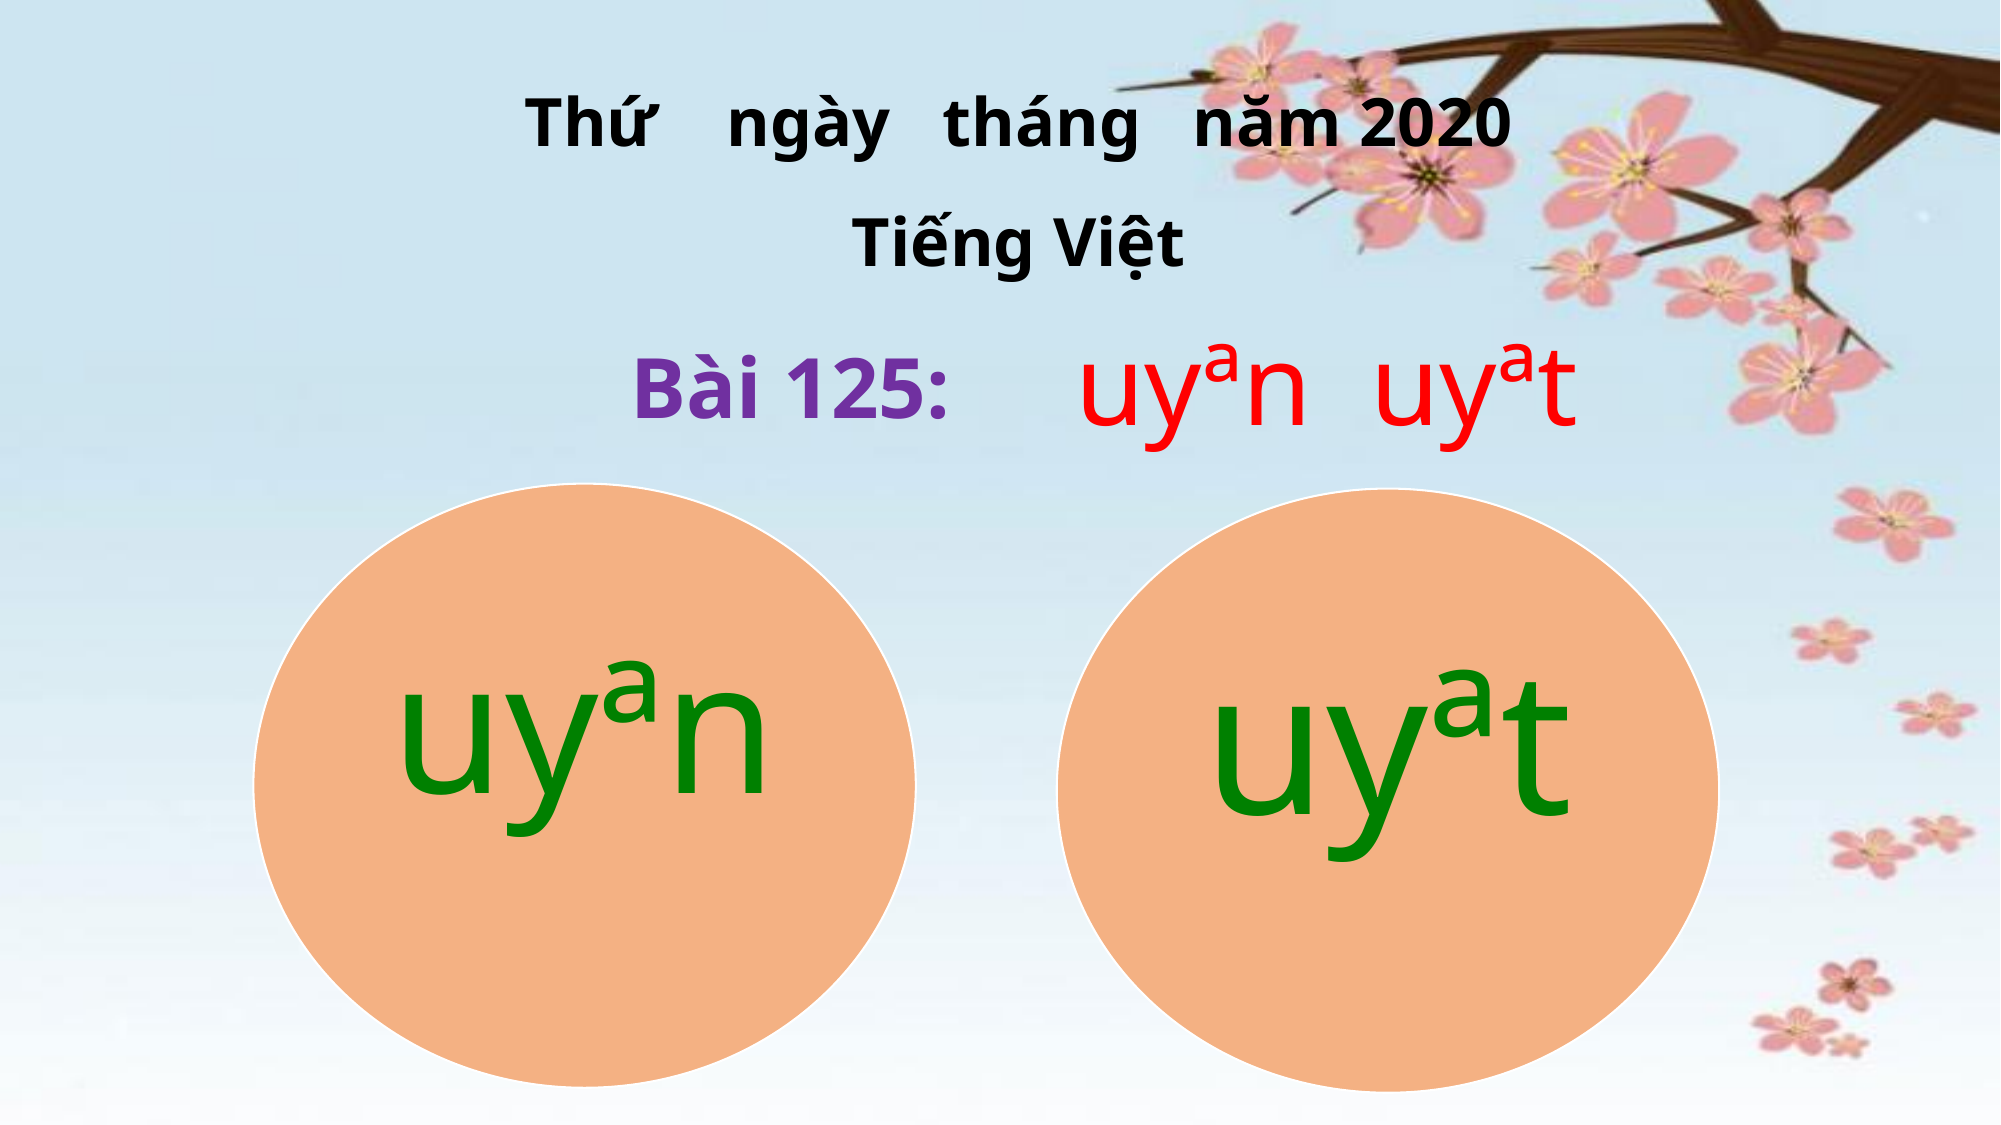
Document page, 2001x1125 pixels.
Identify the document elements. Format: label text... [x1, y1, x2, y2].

picture [0, 0, 2000, 1125]
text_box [1056, 488, 1720, 1093]
text_box uyªn uyªt [992, 237, 1662, 456]
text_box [253, 483, 916, 1088]
text_box Thứ ngày tháng năm 2020 Tiếng Việt [387, 32, 1650, 288]
text_box Bài 125: [609, 288, 992, 443]
